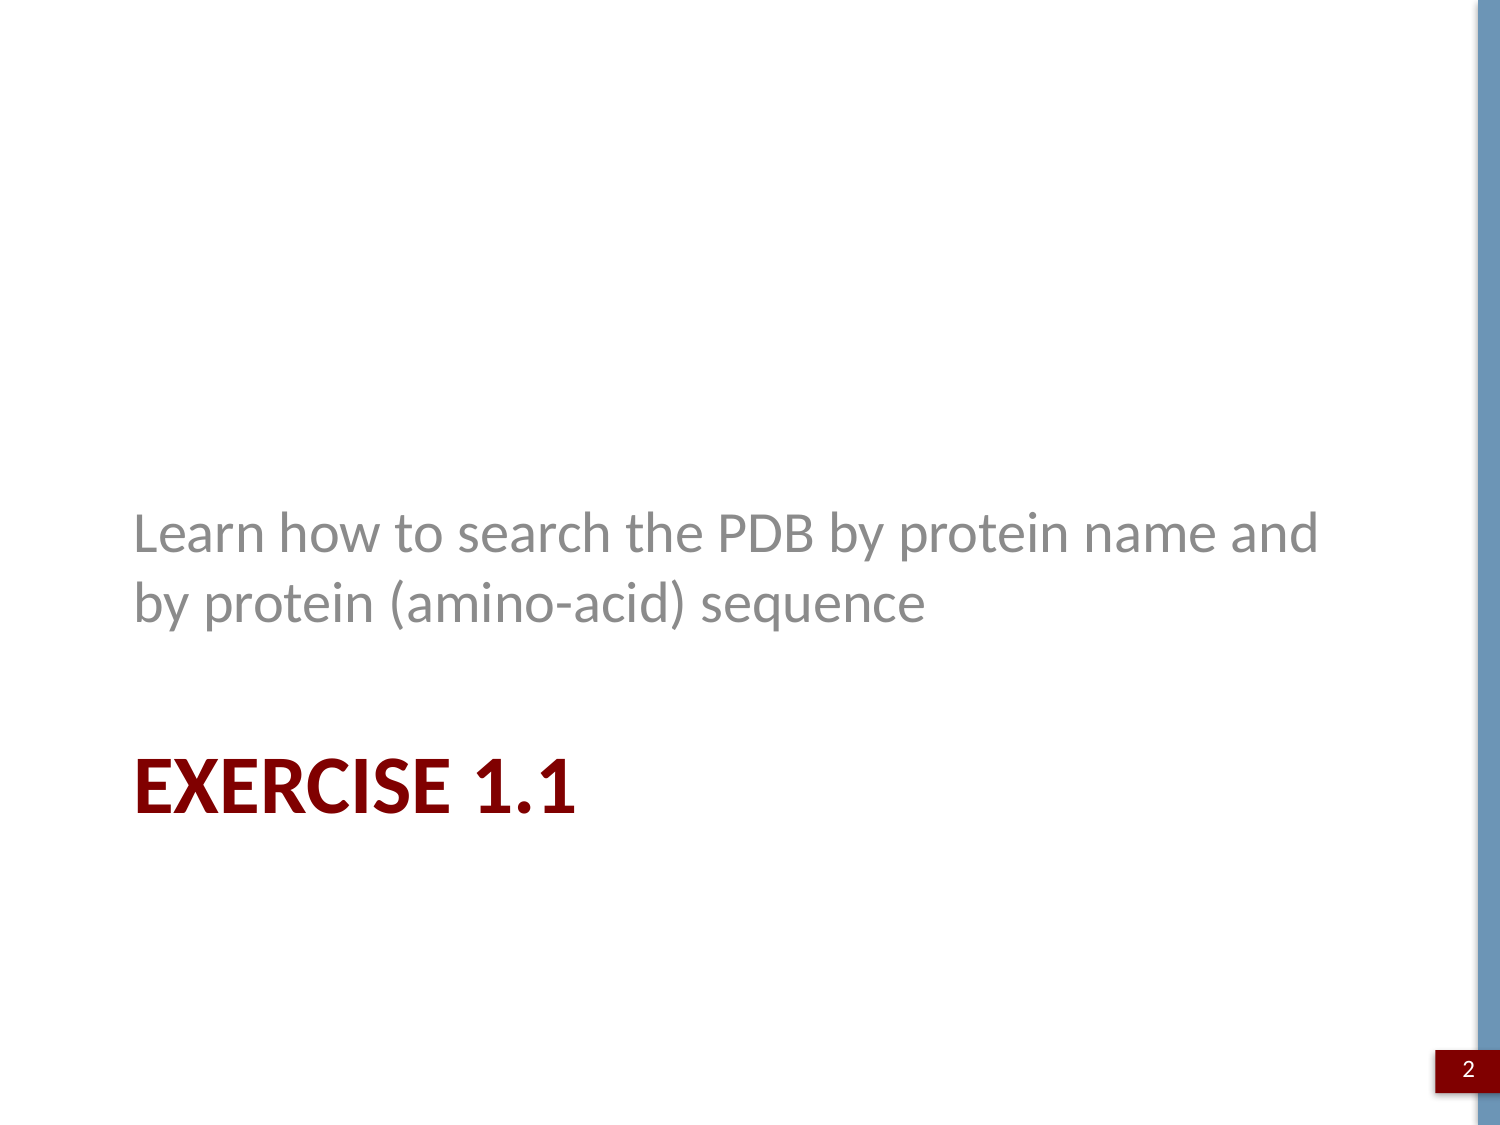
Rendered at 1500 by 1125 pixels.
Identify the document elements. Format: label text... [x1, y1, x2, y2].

list Learn how to search the PDB by protein name and by protein (amino-acid) sequence [118, 476, 1394, 723]
title Exercise 1.1 [118, 723, 1394, 947]
slide_number 2 [1435, 1037, 1500, 1098]
